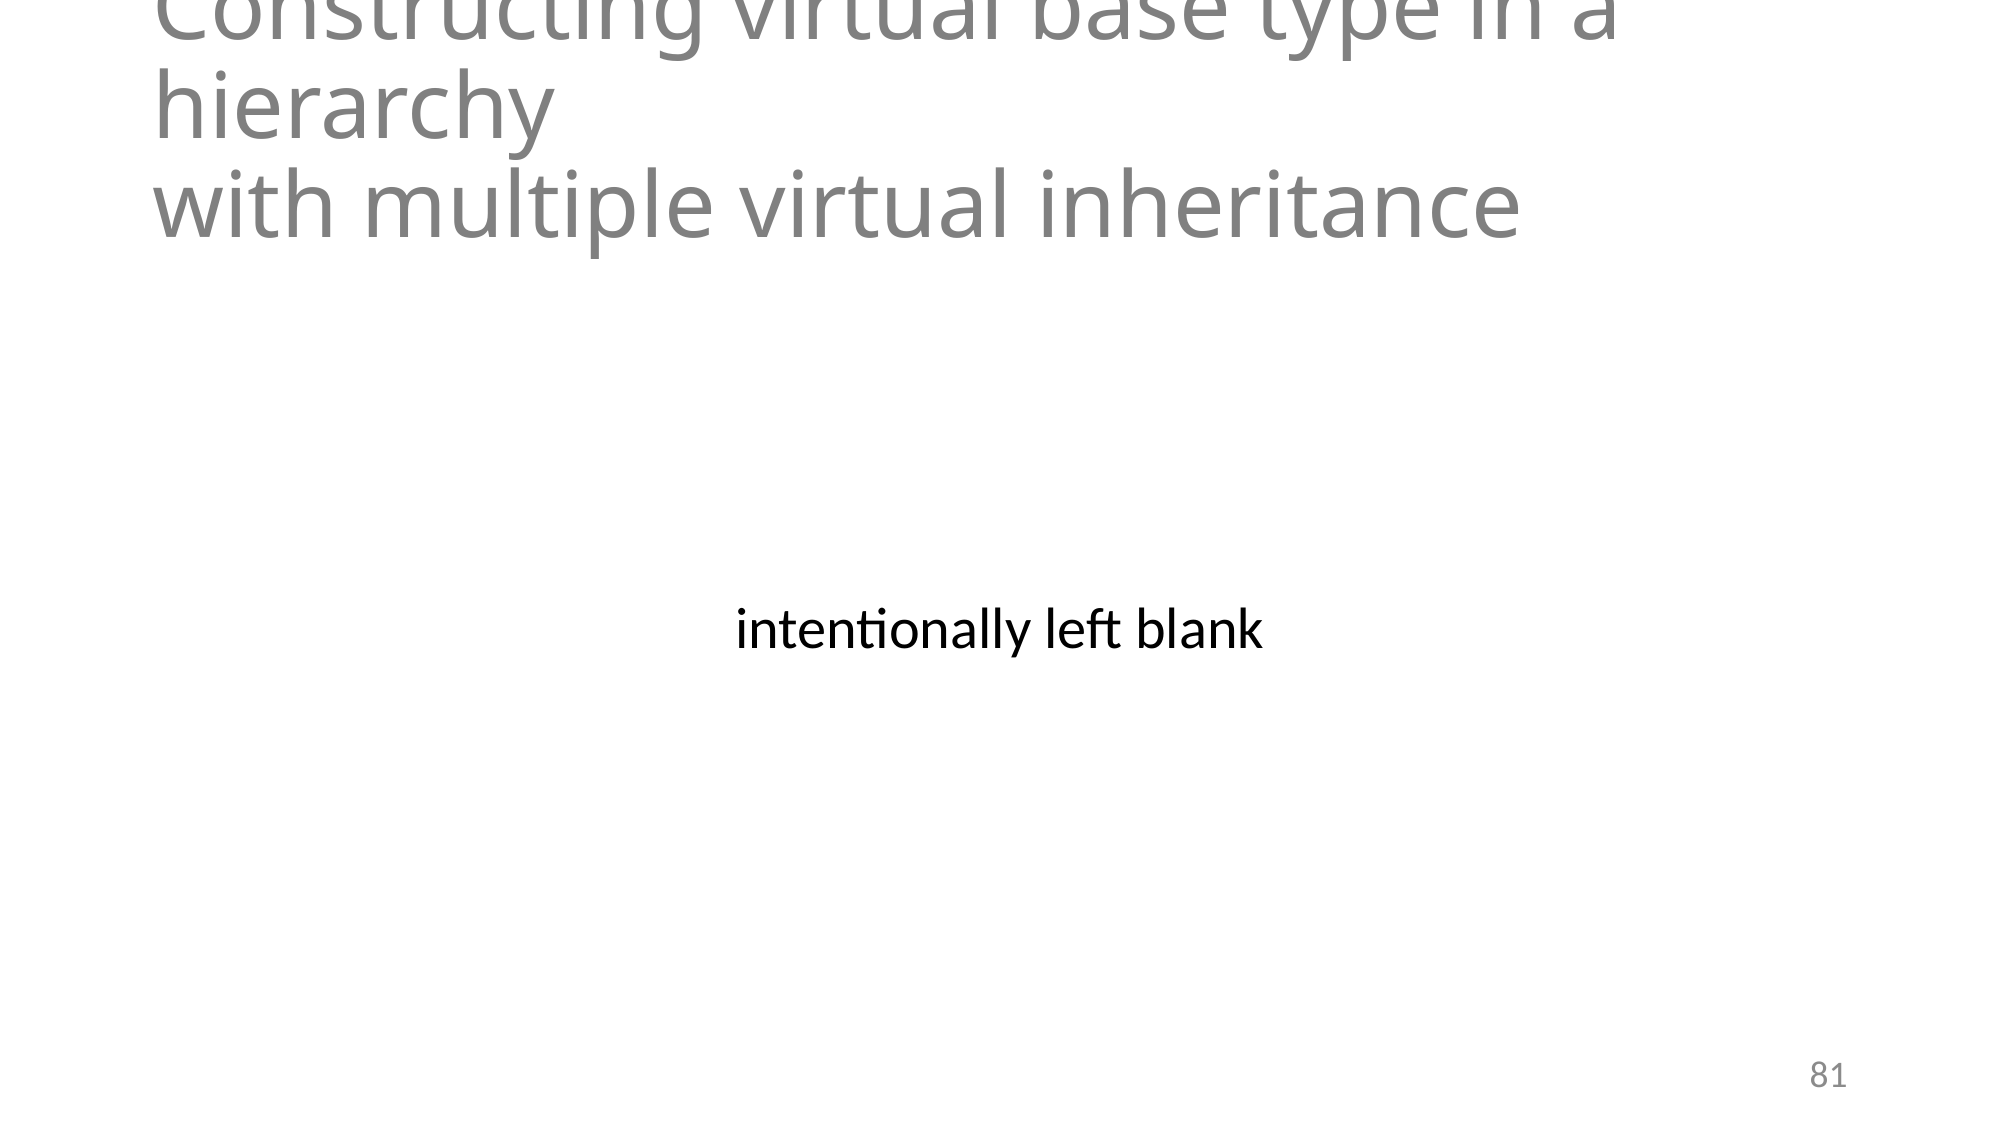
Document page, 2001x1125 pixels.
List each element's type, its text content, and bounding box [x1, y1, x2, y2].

title Constructing virtual base type in a hierarchy with multiple virtual inheritance [137, 0, 1863, 217]
list intentionally left blank [137, 217, 1863, 1043]
slide_number 81 [1412, 1042, 1863, 1103]
